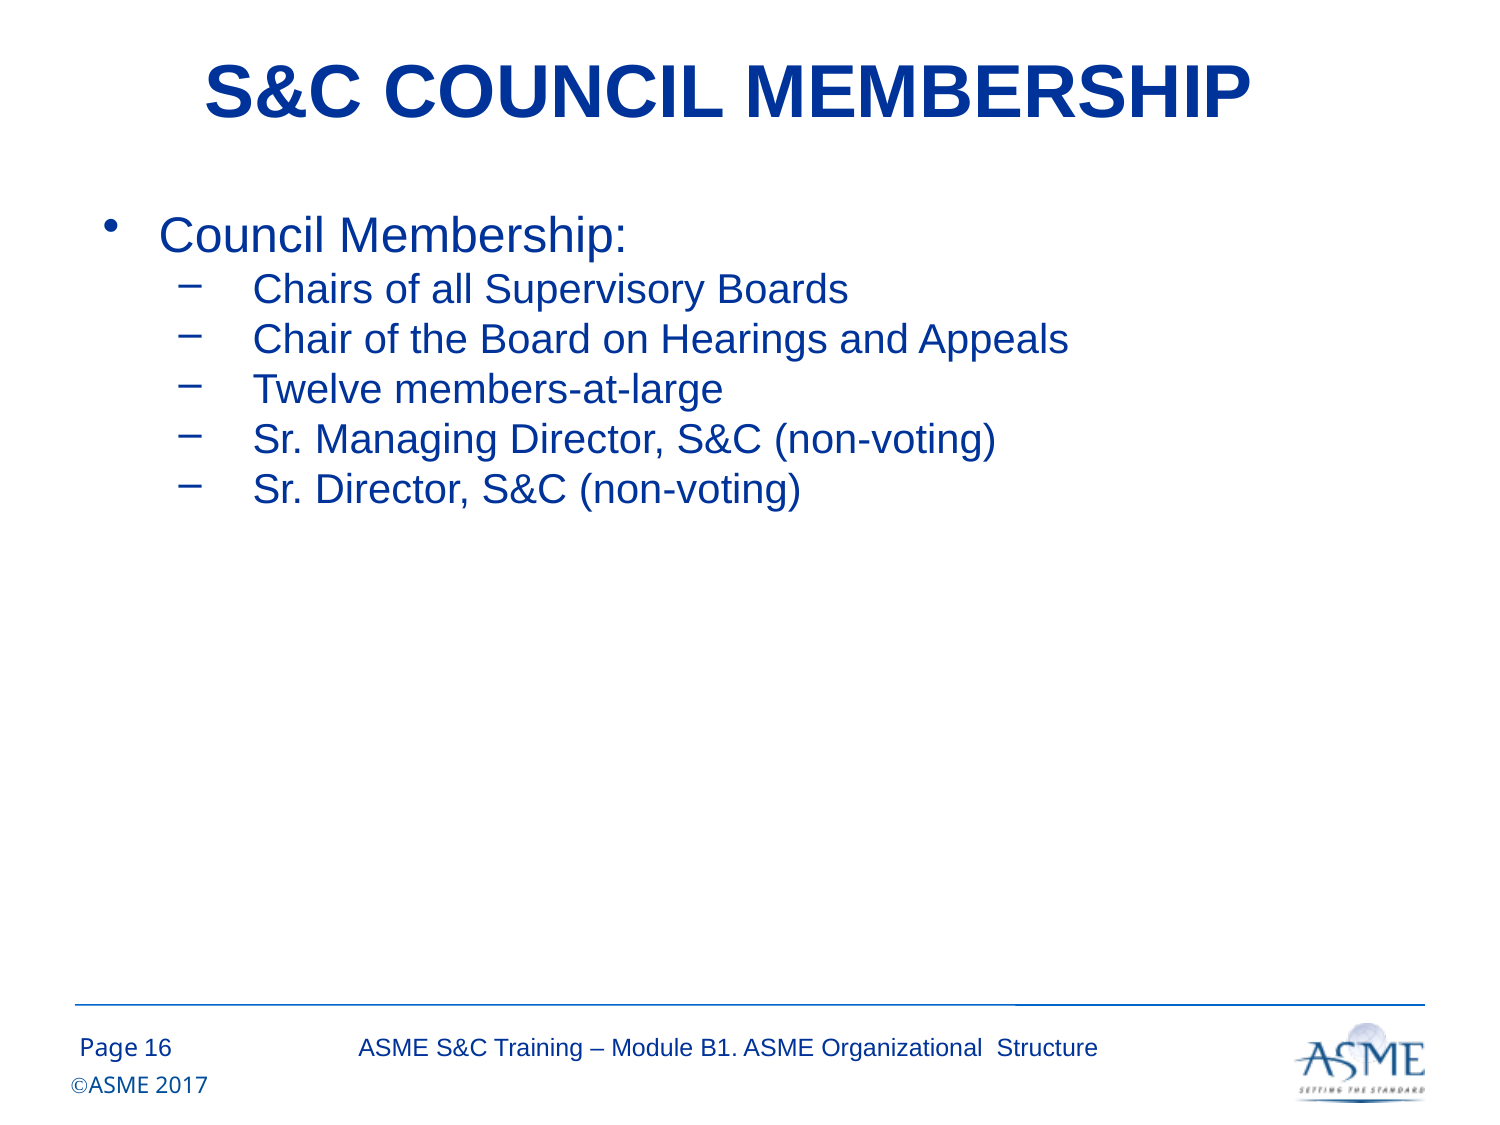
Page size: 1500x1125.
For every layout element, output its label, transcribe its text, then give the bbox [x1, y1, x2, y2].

footer ASME S&C Training – Module B1. ASME Organizational Structure [229, 1024, 1230, 1103]
title S&C COUNCIL MEMBERSHIP [54, 11, 1405, 163]
list Council Membership: Chairs of all Supervisory Boards Chair of the Board on Hearings and Appeals Twelve members-at-large Sr. Managing Director, S&C (non-voting) Sr. Director, S&C (non-voting) [87, 194, 1500, 1025]
slide_number 15 [129, 1024, 200, 1103]
picture [1294, 1025, 1425, 1103]
